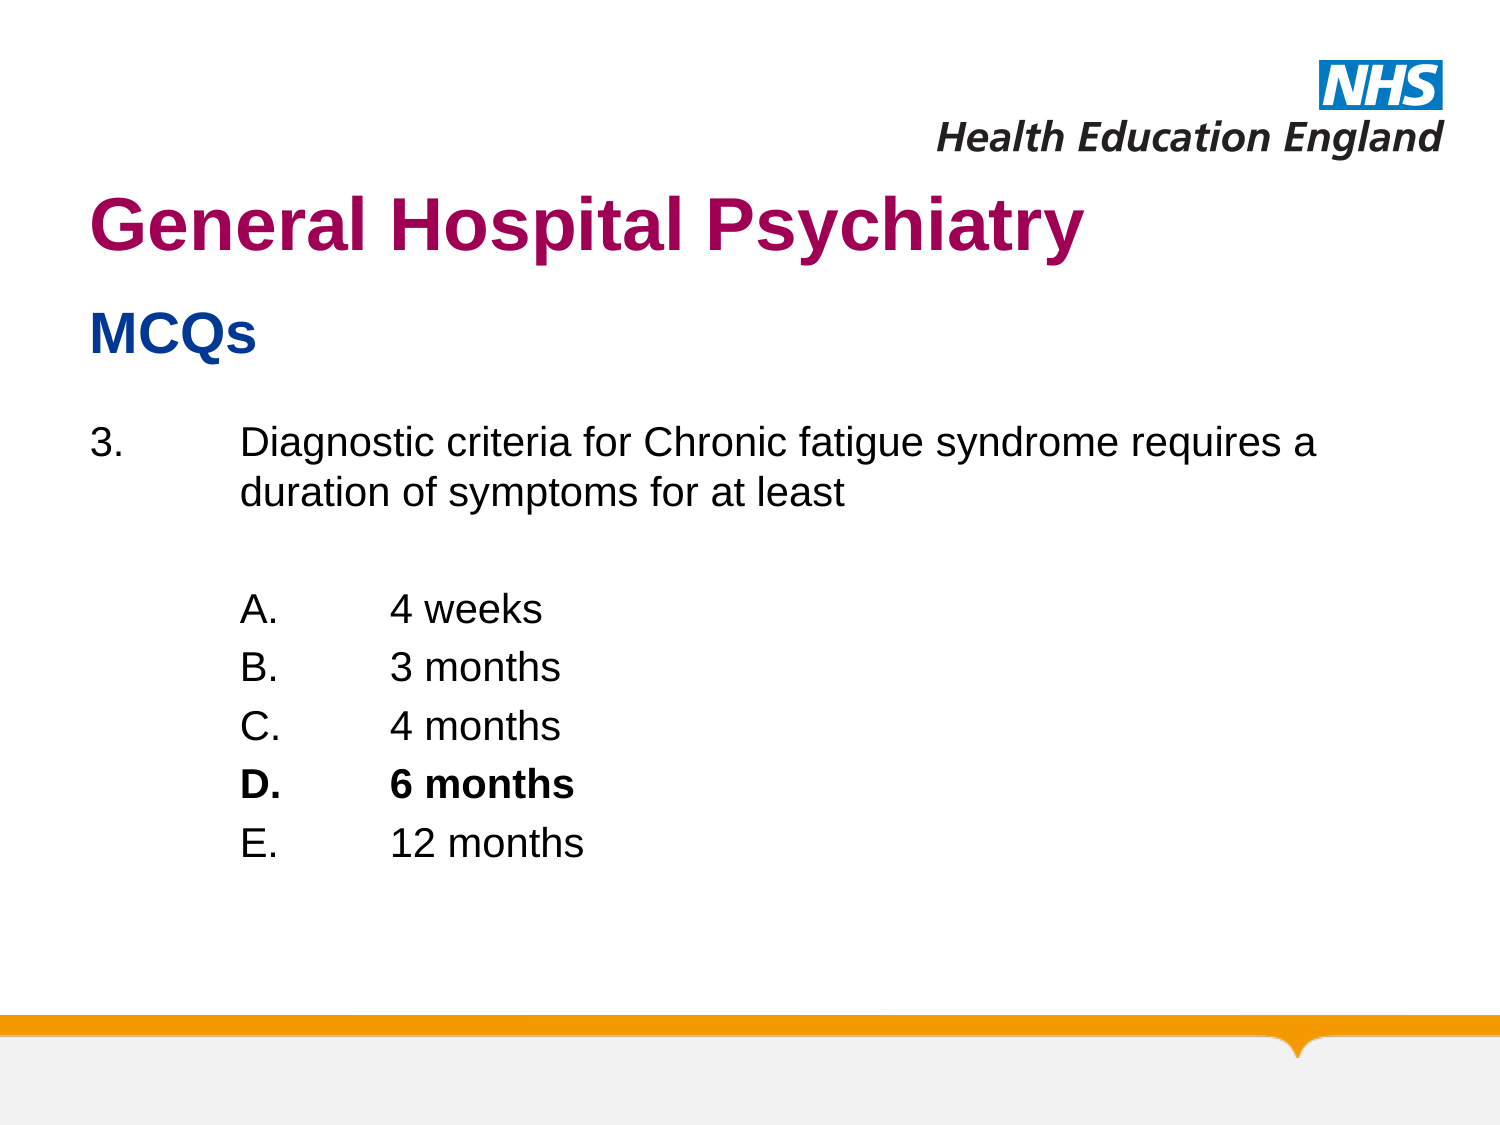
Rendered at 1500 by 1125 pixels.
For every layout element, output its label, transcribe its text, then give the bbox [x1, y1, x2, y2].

subtitle MCQs [75, 288, 1125, 384]
list 3. Diagnostic criteria for Chronic fatigue syndrome requires a duration of symptoms for at least A. 4 weeks B. 3 months C. 4 months D. 6 months E. 12 months [75, 407, 1361, 811]
title General Hospital Psychiatry [75, 168, 1350, 280]
picture [936, 59, 1445, 161]
